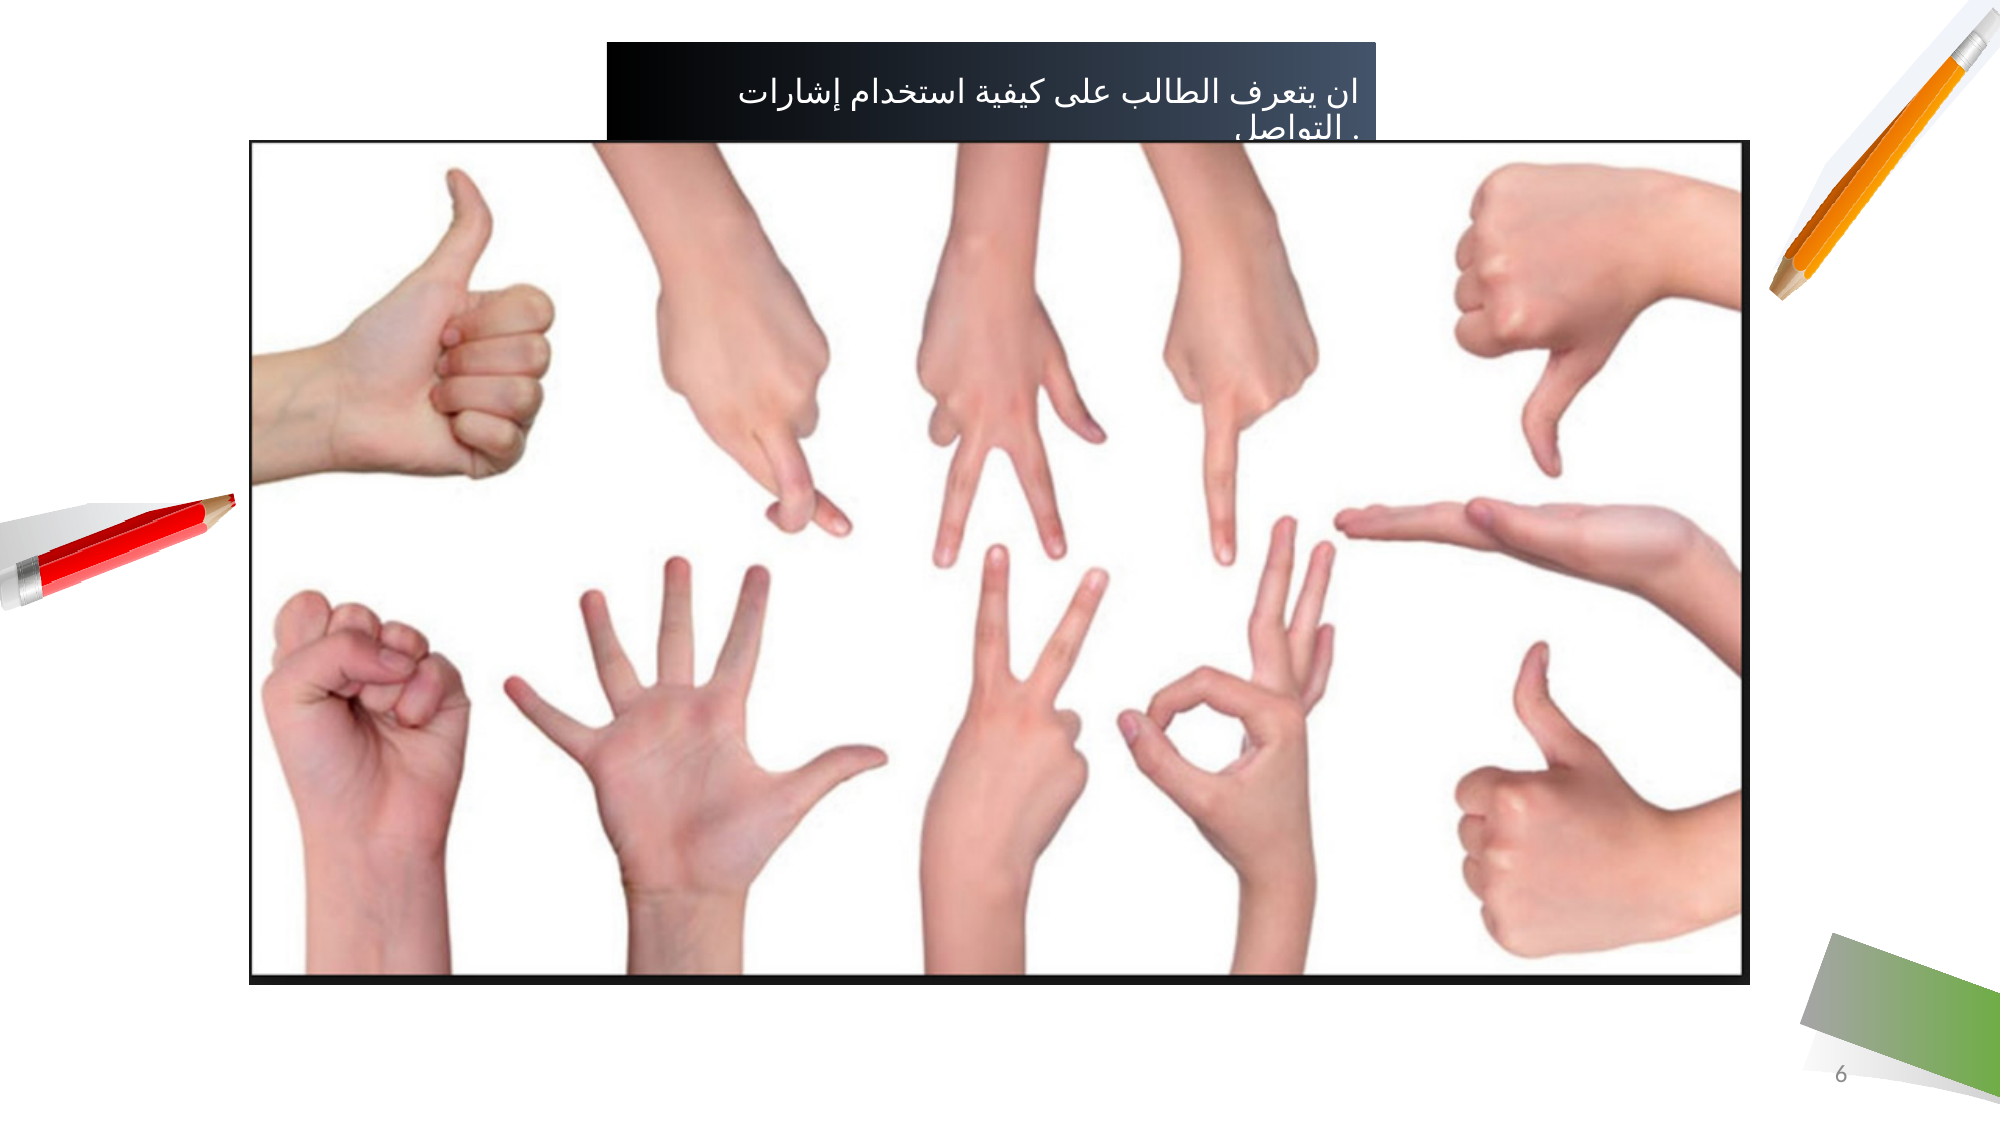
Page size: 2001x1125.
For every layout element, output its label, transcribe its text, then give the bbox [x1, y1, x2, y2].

slide_number 6 [1412, 1042, 1863, 1103]
picture [1755, 0, 2000, 322]
picture [249, 140, 1750, 985]
title ان يتعرف الطالب على كيفية استخدام إشارات التواصل . [606, 42, 1376, 140]
picture [0, 493, 248, 613]
